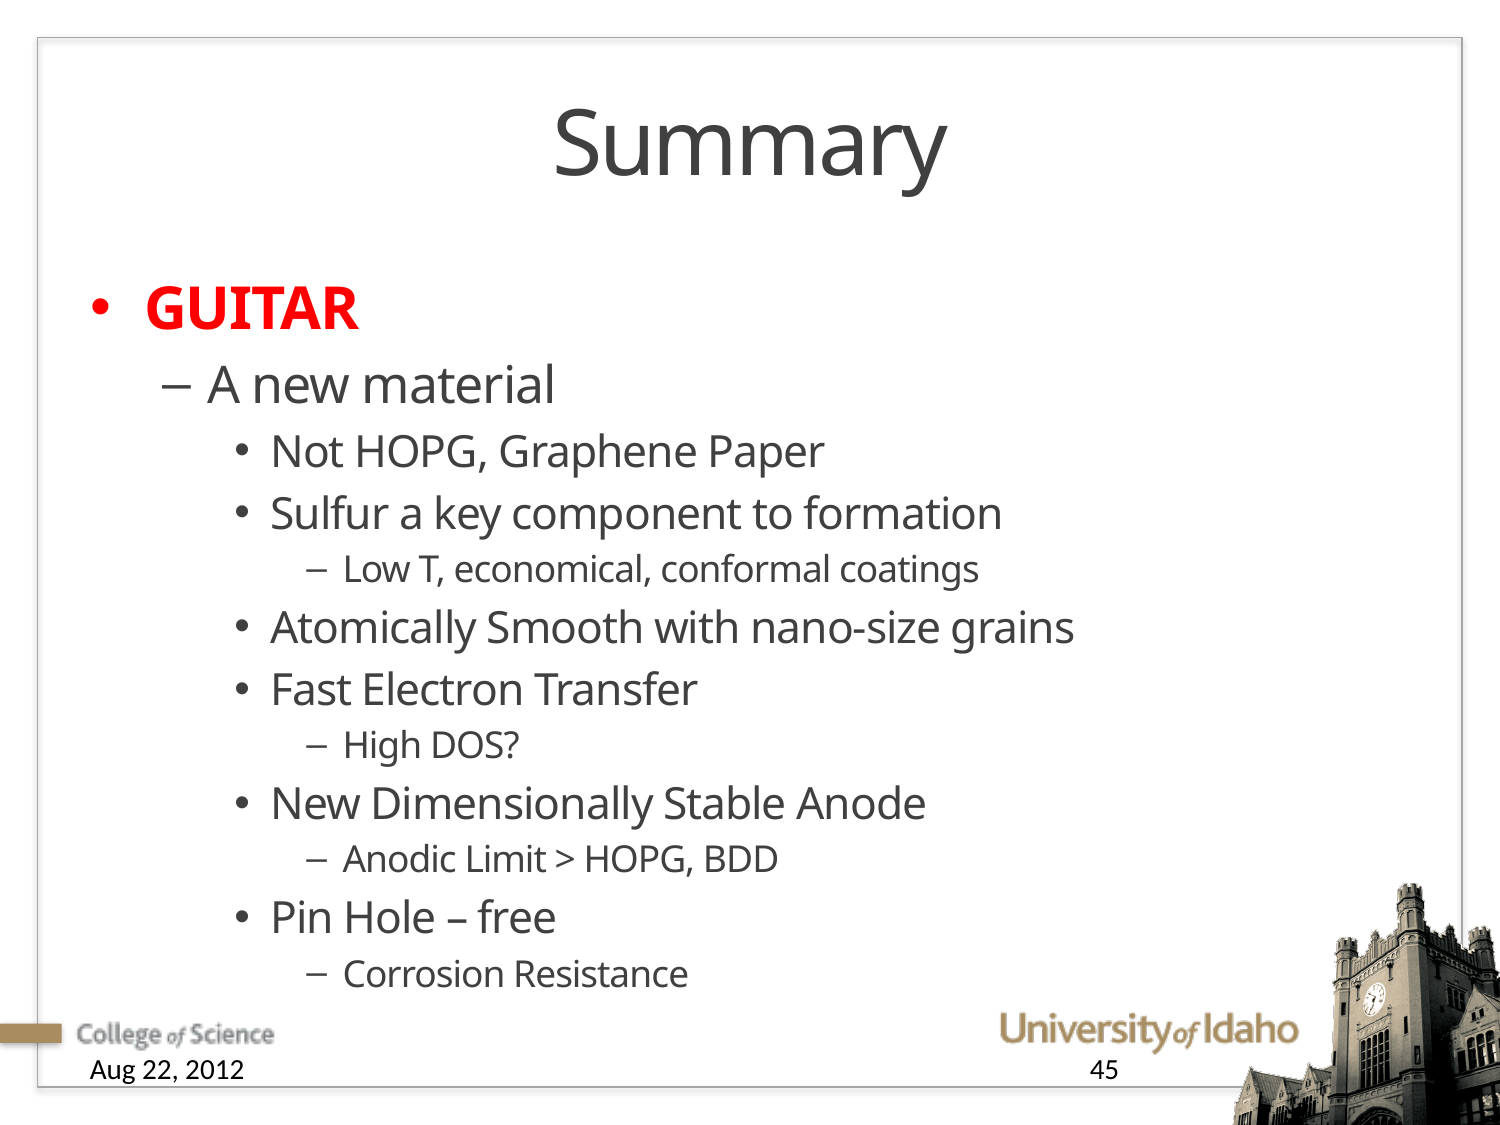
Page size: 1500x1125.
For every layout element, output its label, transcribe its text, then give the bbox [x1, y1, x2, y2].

picture [994, 882, 1500, 1125]
slide_number 45 [1074, 1042, 1425, 1103]
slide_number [75, 1042, 425, 1103]
picture [72, 1016, 554, 1053]
title Summary [75, 45, 1425, 233]
list GUITAR A new material Not HOPG, Graphene Paper Sulfur a key component to formation Low T, economical, conformal coatings Atomically Smooth with nano-size grains Fast Electron Transfer High DOS? New Dimensionally Stable Anode Anodic Limit > HOPG, BDD Pin Hole – free Corrosion Resistance [75, 262, 1425, 1005]
